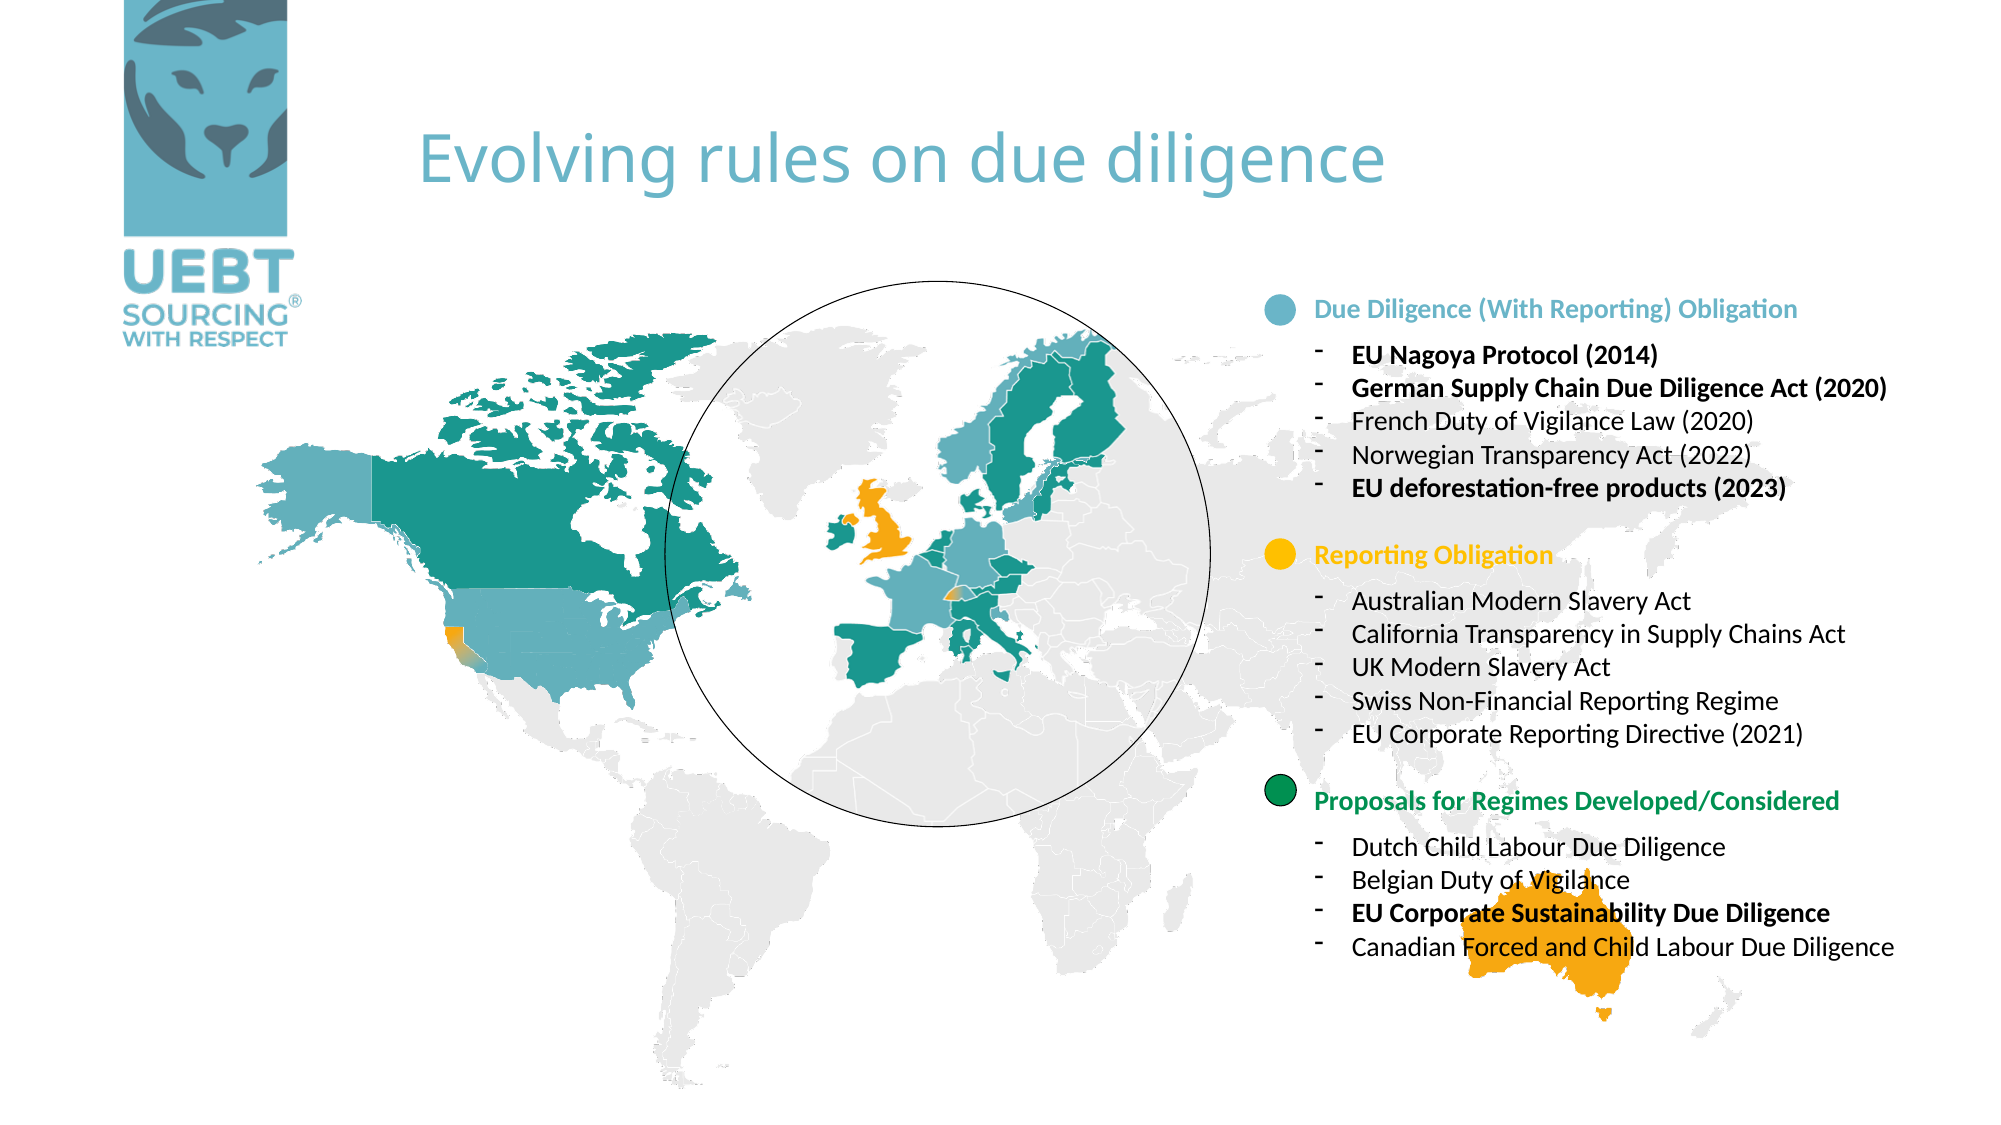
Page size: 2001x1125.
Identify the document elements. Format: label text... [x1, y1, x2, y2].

text_box [1263, 293, 1297, 325]
text_box Due Diligence (With Reporting) Obligation EU Nagoya Protocol (2014) German Supply Chain Due Diligence Act (2020) French Duty of Vigilance Law (2020) Norwegian Transparency Act (2022) EU deforestation-free products (2023) Reporting Obligation Australian Modern Slavery Act California Transparency in Supply Chains Act UK Modern Slavery Act Swiss Non-Financial Reporting Regime EU Corporate Reporting Directive (2021) Proposals for Regimes Developed/Considered Dutch Child Labour Due Diligence Belgian Duty of Vigilance EU Corporate Sustainability Due Diligence Canadian Forced and Child Labour Due Diligence [1314, 290, 1940, 898]
picture [122, 0, 1795, 1089]
title Evolving rules on due diligence [402, 81, 1953, 240]
